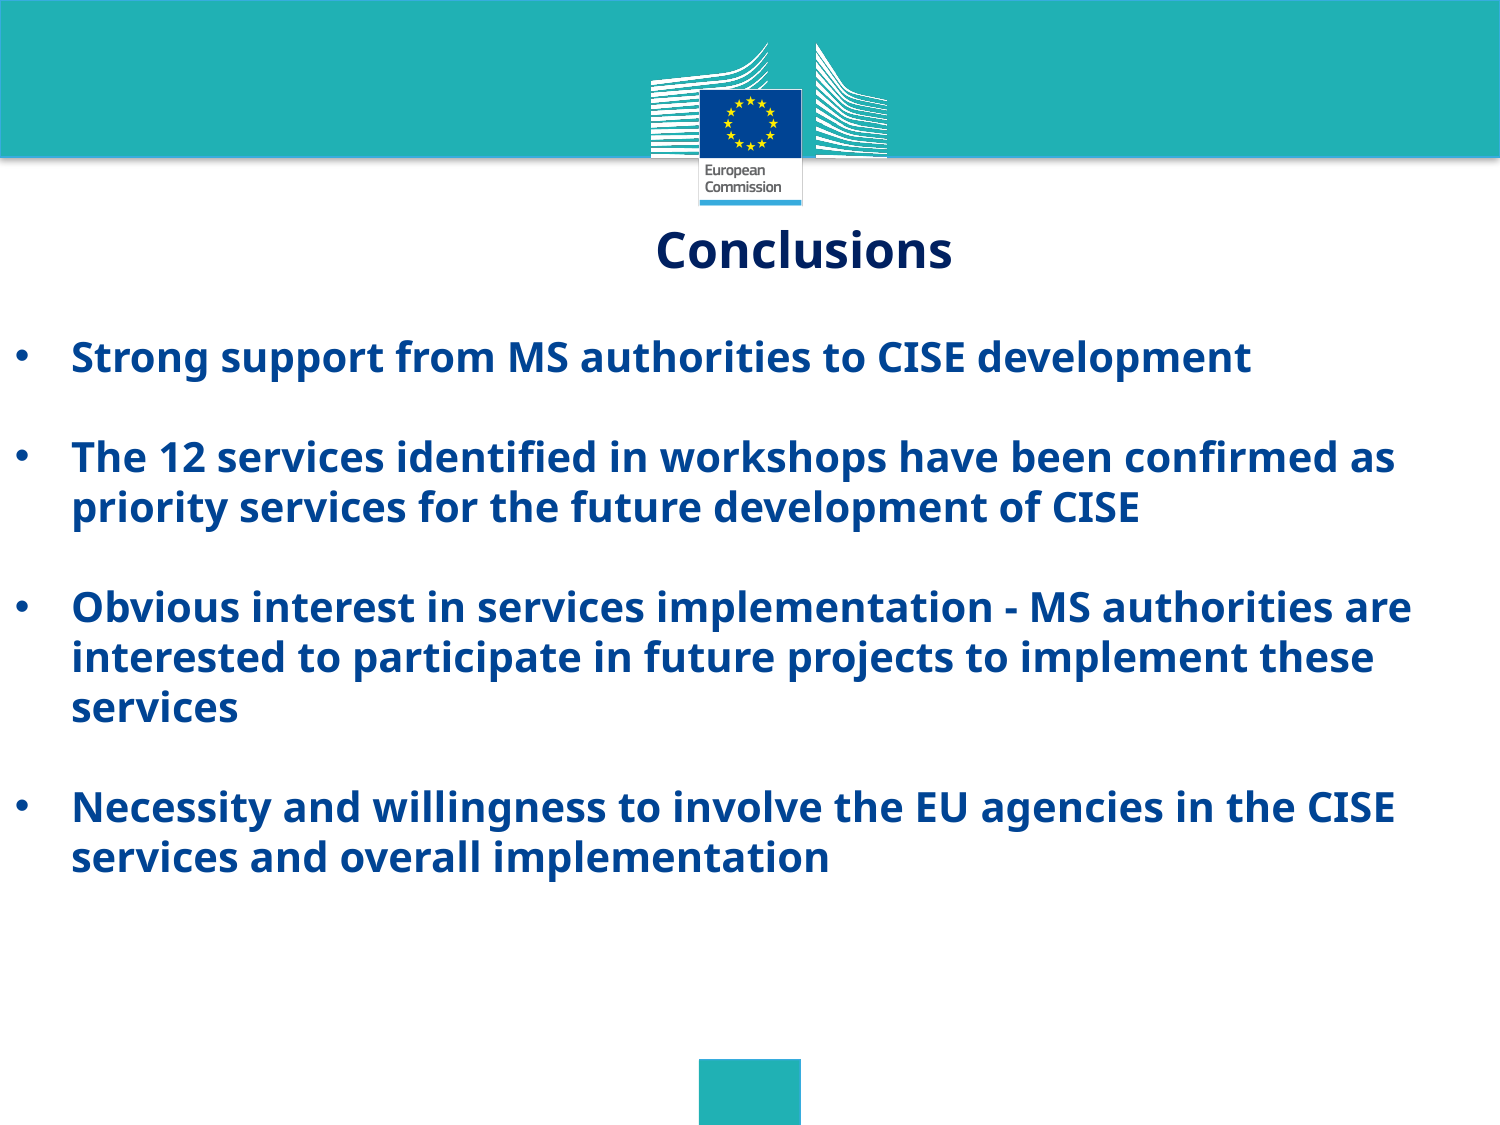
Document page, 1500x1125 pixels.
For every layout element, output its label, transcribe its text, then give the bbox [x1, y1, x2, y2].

text_box Conclusions [129, 217, 1421, 280]
picture [699, 1059, 801, 1125]
picture [651, 42, 887, 207]
text_box Strong support from MS authorities to CISE development The 12 services identified in workshops have been confirmed as priority services for the future development of CISE Obvious interest in services implementation - MS authorities are interested to participate in future projects to implement these services Necessity and willingness to involve the EU agencies in the CISE services and overall implementation [0, 323, 1500, 989]
